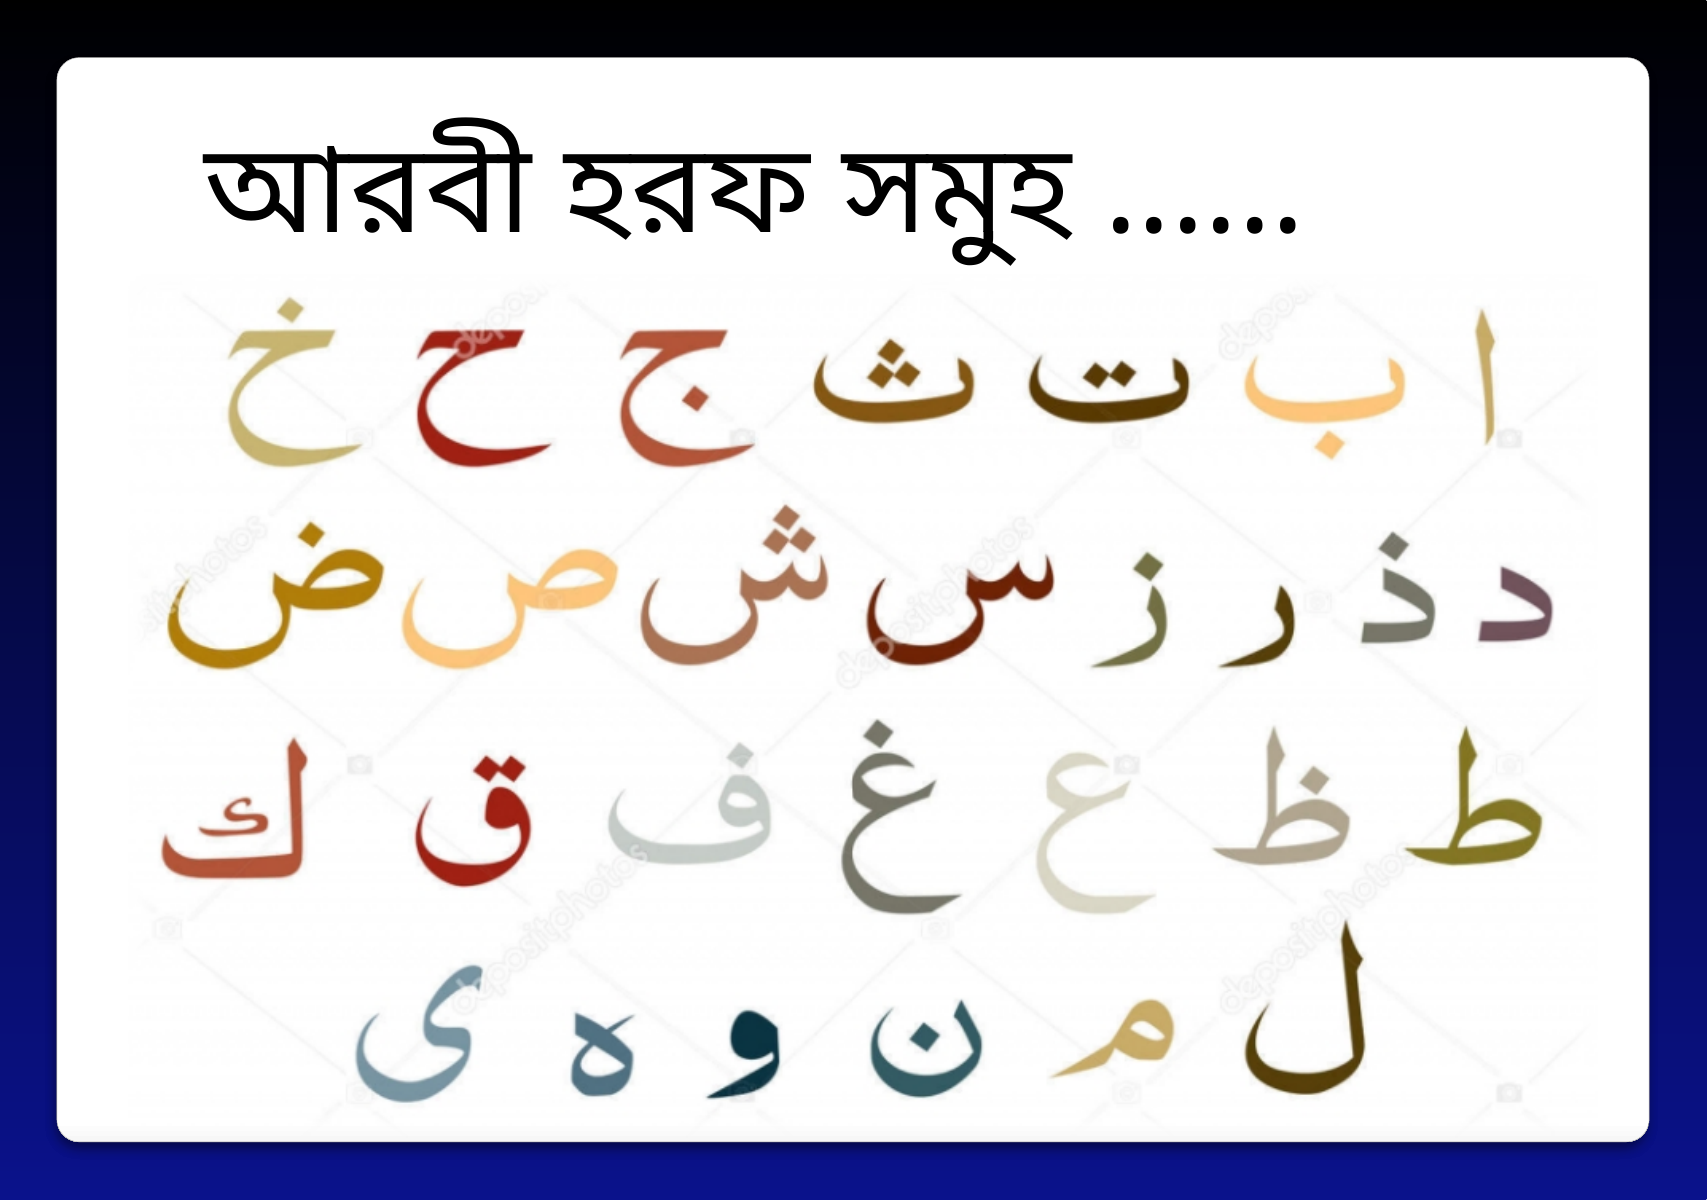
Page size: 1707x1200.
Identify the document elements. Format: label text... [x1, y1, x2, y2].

picture [127, 274, 1598, 1138]
text_box আরবী হরফ সমুহ ...... [190, 99, 1418, 265]
